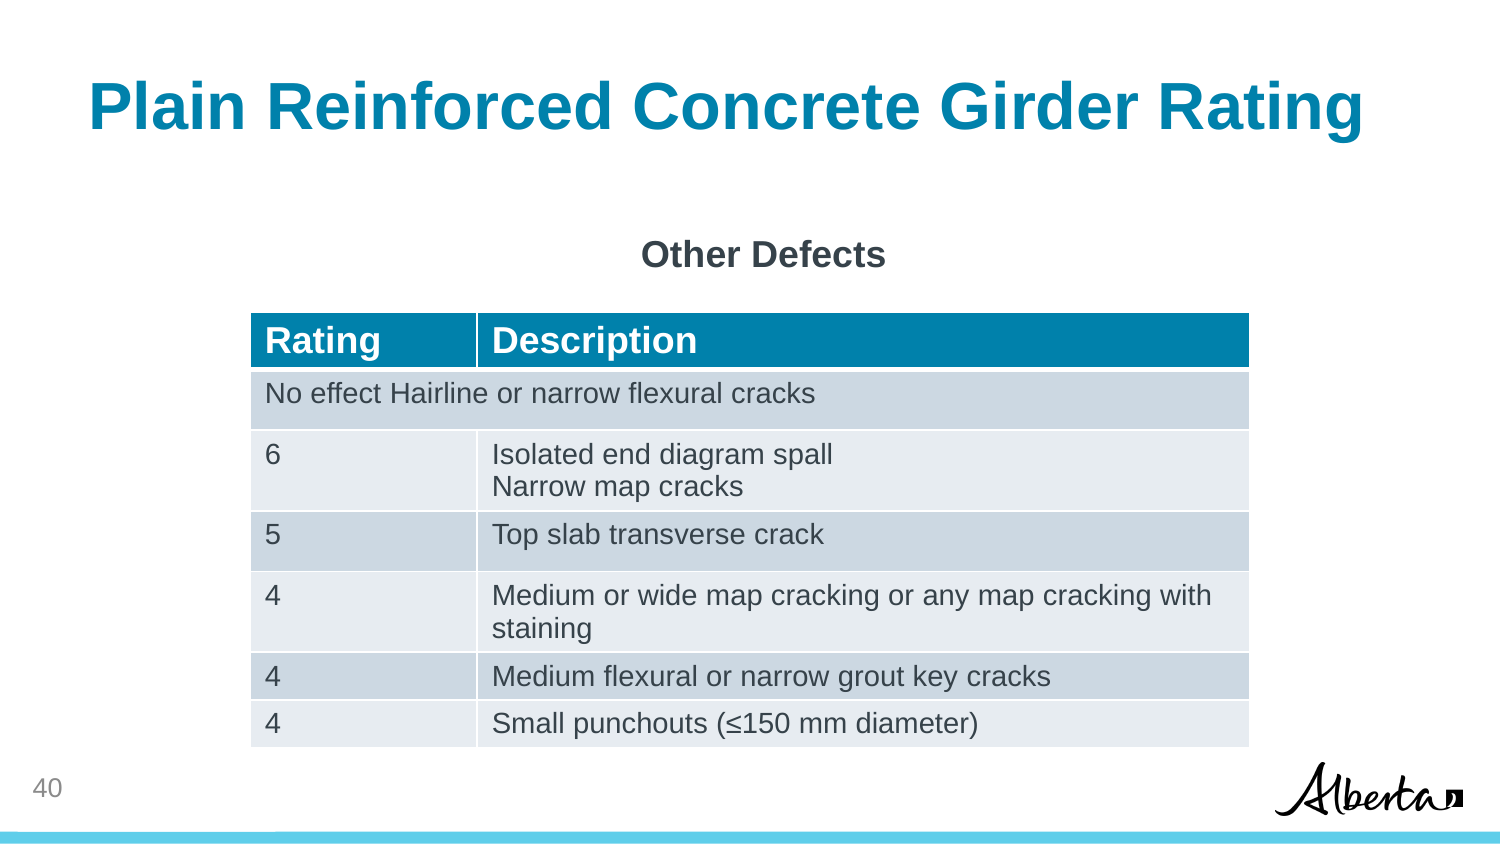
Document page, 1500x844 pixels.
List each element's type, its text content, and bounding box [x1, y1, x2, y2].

table_cell Medium flexural or narrow grout key cracks [478, 653, 1249, 699]
table_cell 6 [251, 431, 476, 510]
table_header Rating [251, 313, 476, 367]
list Other Defects [88, 222, 1439, 298]
table_cell Top slab transverse crack [478, 512, 1249, 571]
table_cell 4 [251, 653, 476, 699]
table_cell 5 [251, 512, 476, 571]
table_cell Medium or wide map cracking or any map cracking with staining [478, 572, 1249, 651]
table_cell Small punchouts (≤150 mm diameter) [478, 701, 1249, 747]
table_cell Isolated end diagram spall Narrow map cracks [478, 431, 1249, 510]
table_cell No effect Hairline or narrow flexural cracks [251, 372, 1249, 429]
picture [1275, 762, 1463, 816]
slide_number 40 [17, 764, 356, 810]
table_cell 4 [251, 701, 476, 747]
table_cell 4 [251, 572, 476, 651]
table_header Description [478, 313, 1249, 367]
title Plain Reinforced Concrete Girder Rating [88, 55, 1437, 141]
